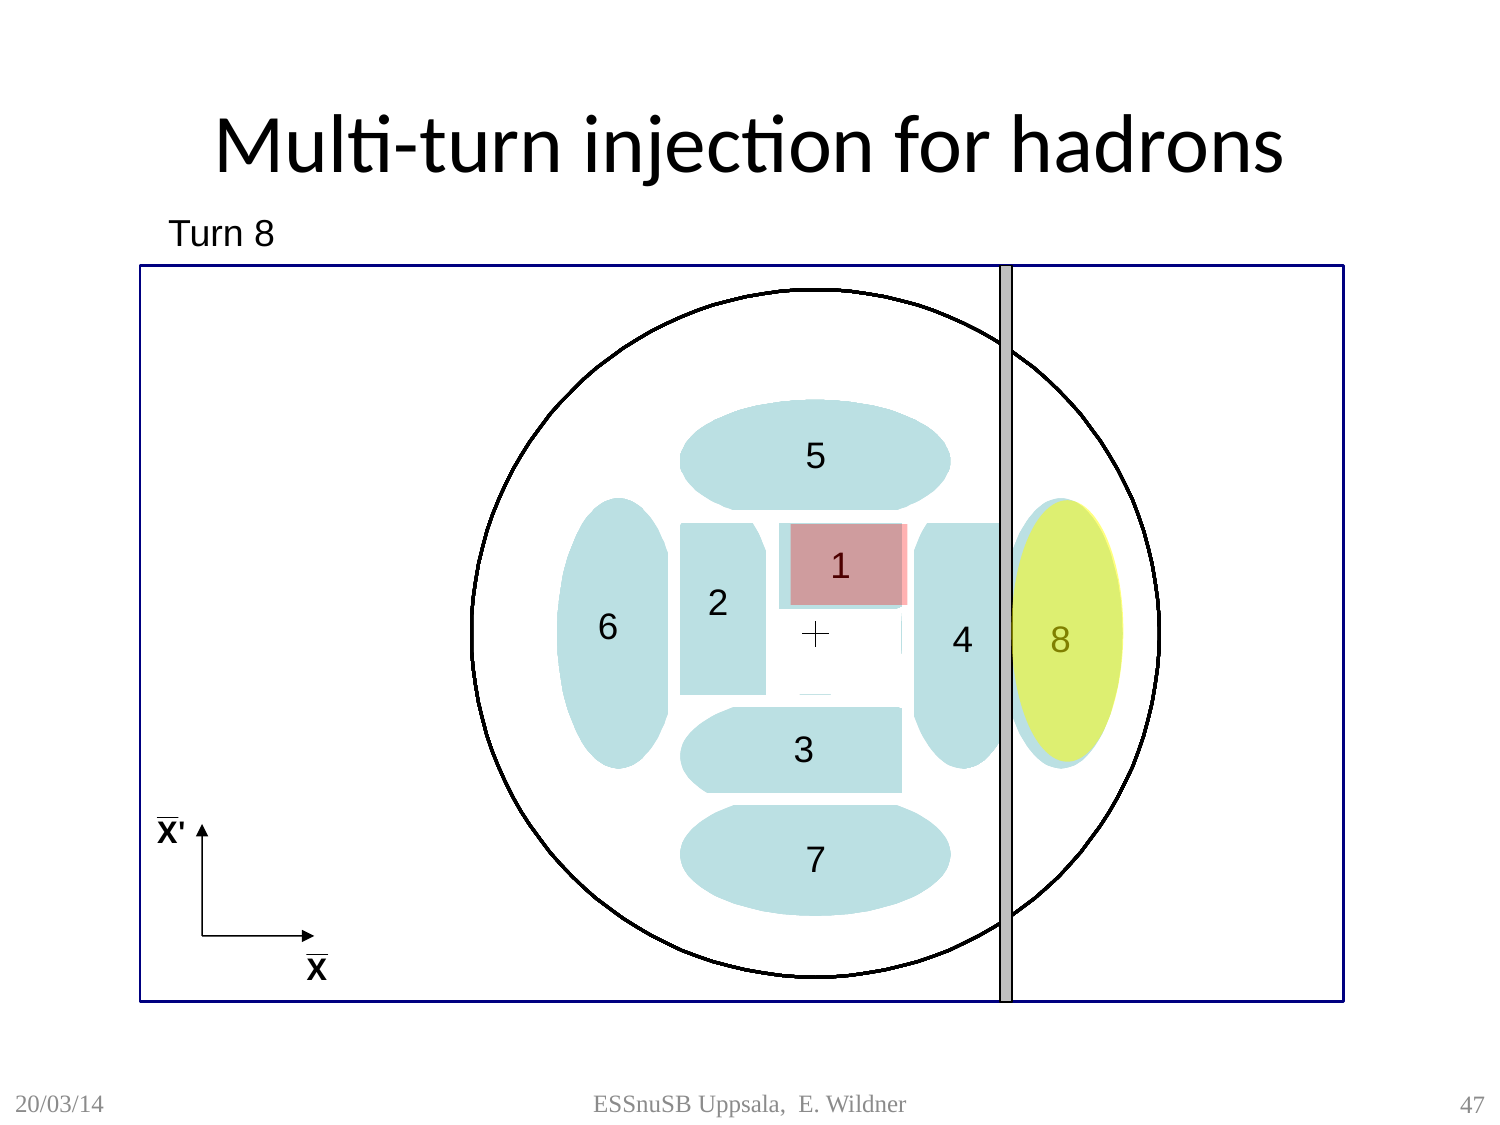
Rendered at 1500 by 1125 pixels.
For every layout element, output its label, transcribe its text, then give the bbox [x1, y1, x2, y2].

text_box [301, 948, 335, 987]
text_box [152, 811, 191, 850]
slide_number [0, 1080, 350, 1125]
title Multi-turn injection for hadrons [75, 45, 1425, 233]
text_box Turn 8 [153, 201, 290, 262]
footer ESSnuSB Uppsala, E. Wildner [512, 1080, 988, 1125]
slide_number 47 [1149, 1080, 1500, 1125]
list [138, 263, 1348, 1007]
